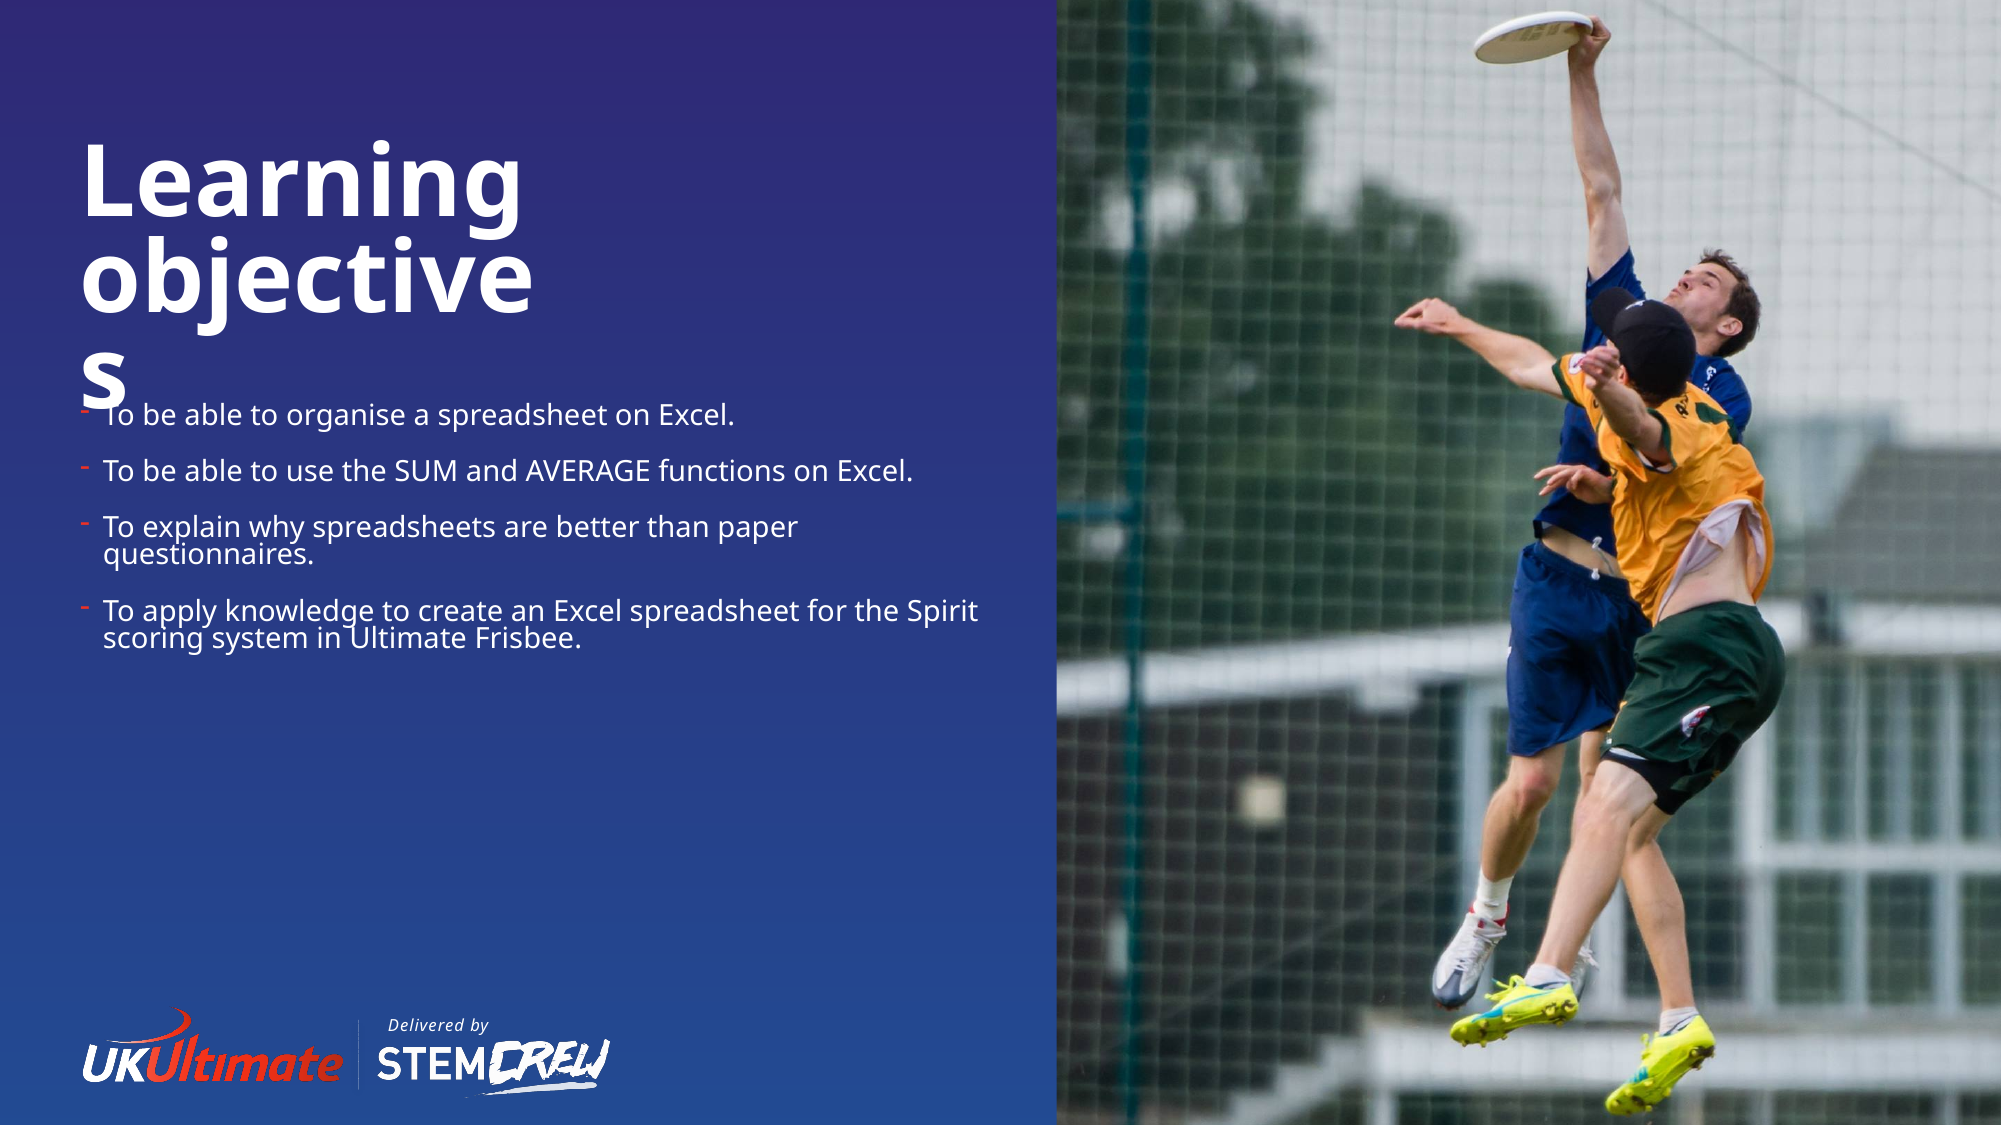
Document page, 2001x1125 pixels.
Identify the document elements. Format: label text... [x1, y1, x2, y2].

picture [1056, 0, 2001, 1125]
text_box Learning objectives [69, 129, 599, 438]
text_box [0, 0, 1051, 1125]
text_box To be able to organise a spreadsheet on Excel. To be able to use the SUM and AVERAGE functions on Excel. To explain why spreadsheets are better than paper questionnaires. To apply knowledge to create an Excel spreadsheet for the Spirit scoring system in Ultimate Frisbee. [79, 403, 985, 655]
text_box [79, 1004, 610, 1098]
